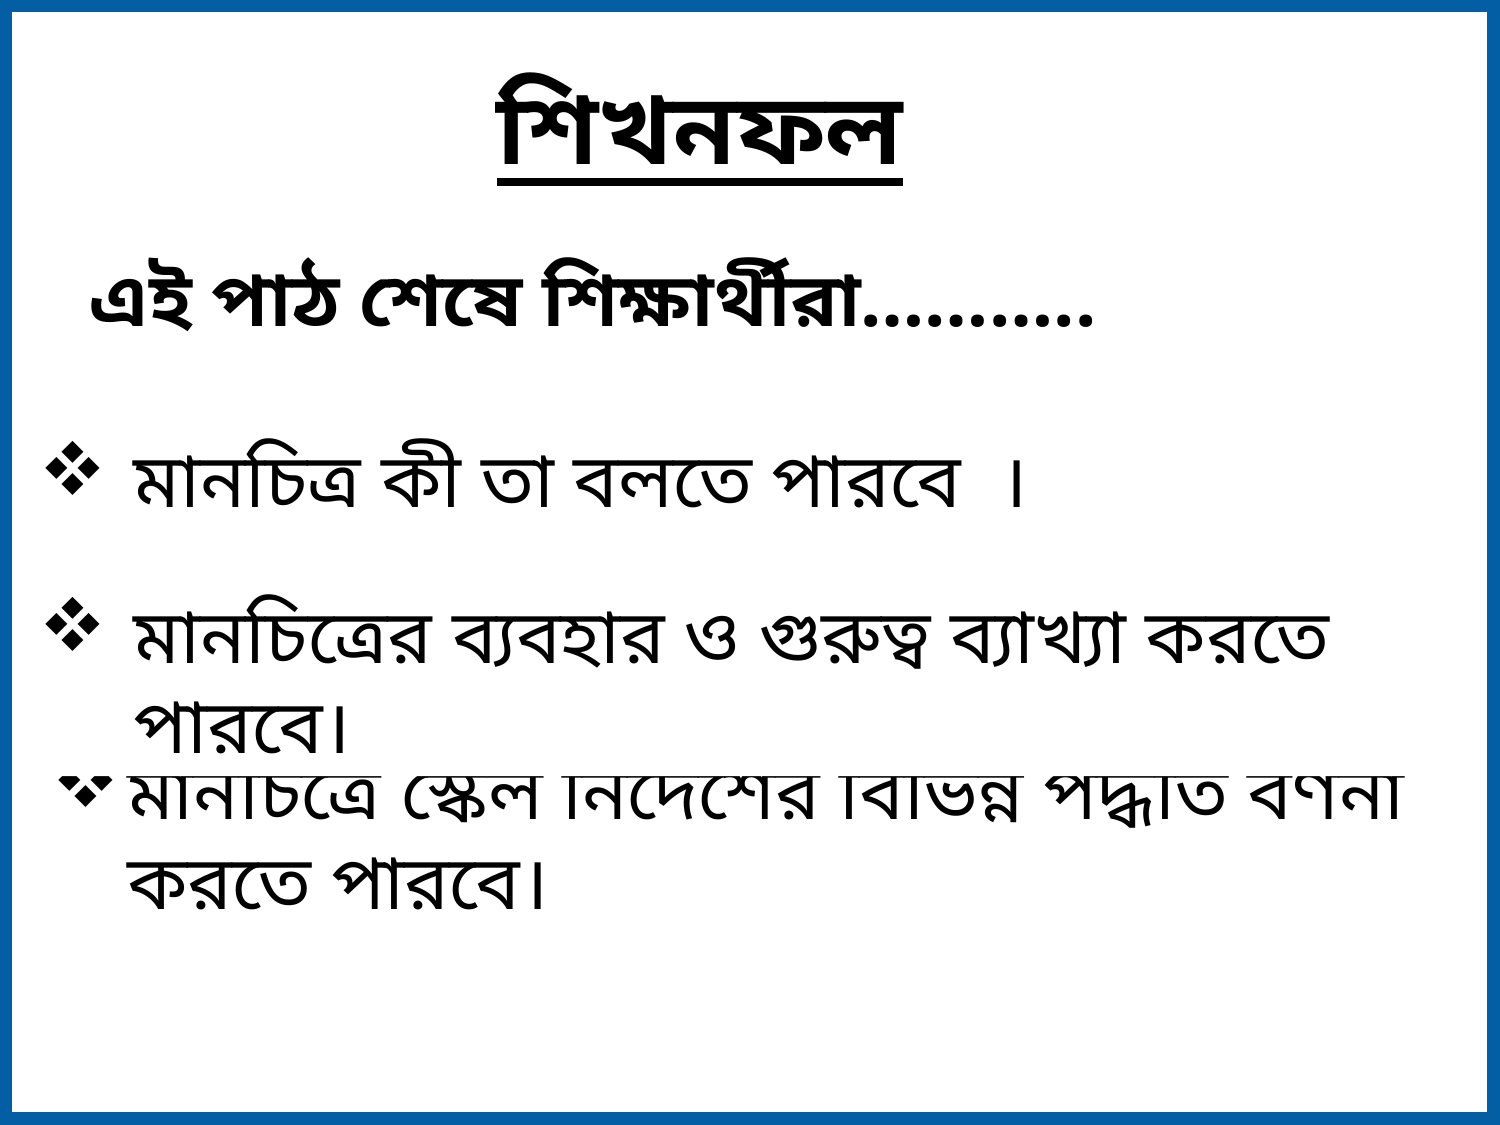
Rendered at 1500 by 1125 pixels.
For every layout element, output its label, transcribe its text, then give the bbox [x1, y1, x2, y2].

text_box [0, 0, 1500, 1125]
text_box শিখনফল [460, 72, 940, 178]
text_box মানচিত্রে স্কেল নির্দেশের বিভিন্ন পদ্ধতি বর্ণনা করতে পারবে। [35, 778, 1464, 934]
text_box মানচিত্রের ব্যবহার ও গুরুত্ব ব্যাখ্যা করতে পারবে। [23, 579, 1480, 778]
text_box মানচিত্র কী তা বলতে পারবে । [23, 423, 1327, 532]
text_box এই পাঠ শেষে শিক্ষার্থীরা……….. [73, 242, 1114, 351]
